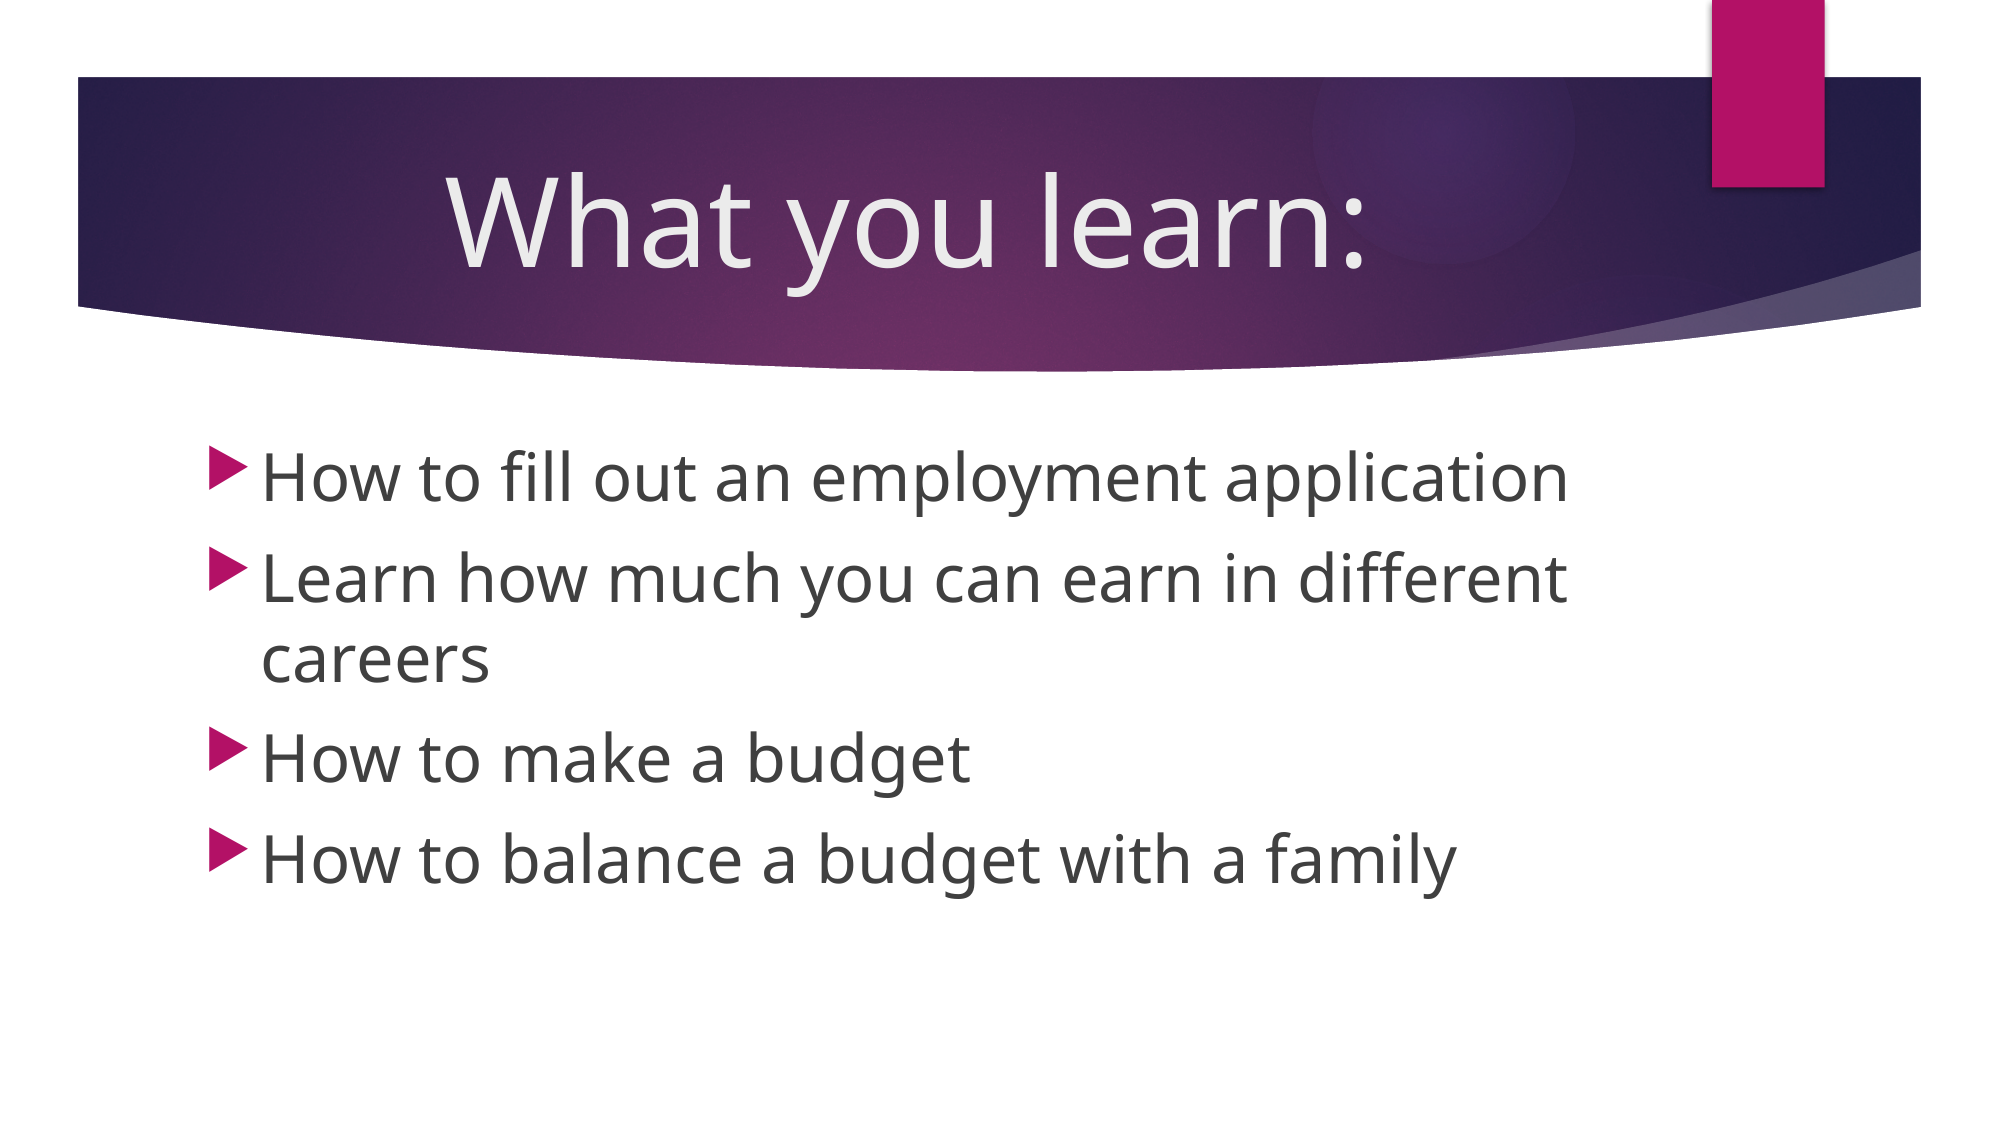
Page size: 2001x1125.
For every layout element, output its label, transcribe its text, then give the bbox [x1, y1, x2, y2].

list How to fill out an employment application Learn how much you can earn in different careers How to make a budget How to balance a budget with a family [189, 427, 1638, 988]
title What you learn: [189, 159, 1627, 276]
